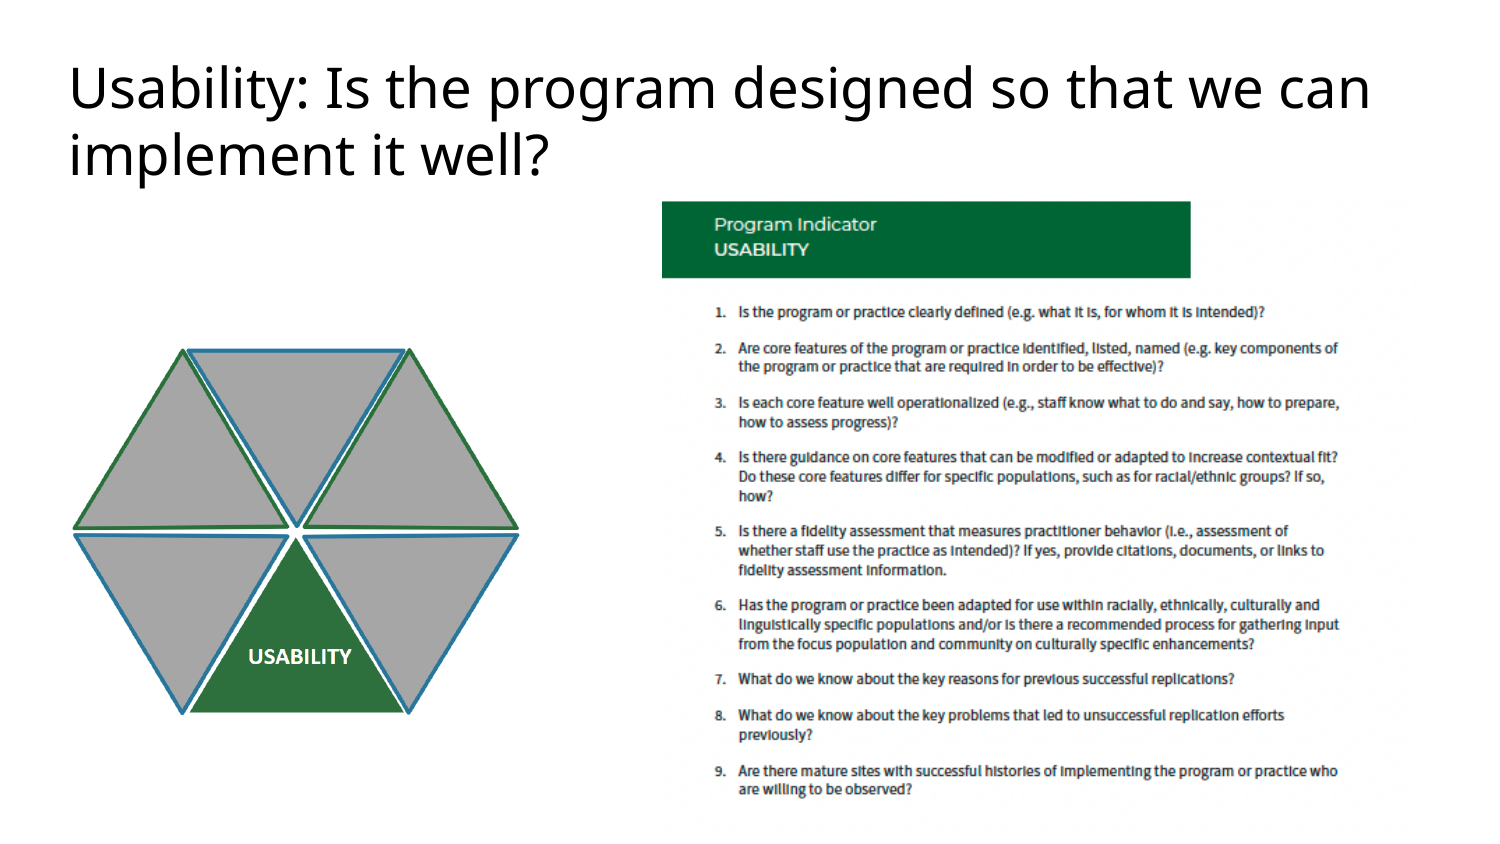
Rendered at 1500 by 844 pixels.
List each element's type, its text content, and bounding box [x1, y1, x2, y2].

picture [54, 328, 526, 736]
picture [661, 196, 1424, 836]
title Usability: Is the program designed so that we can implement it well? [53, 37, 1465, 108]
